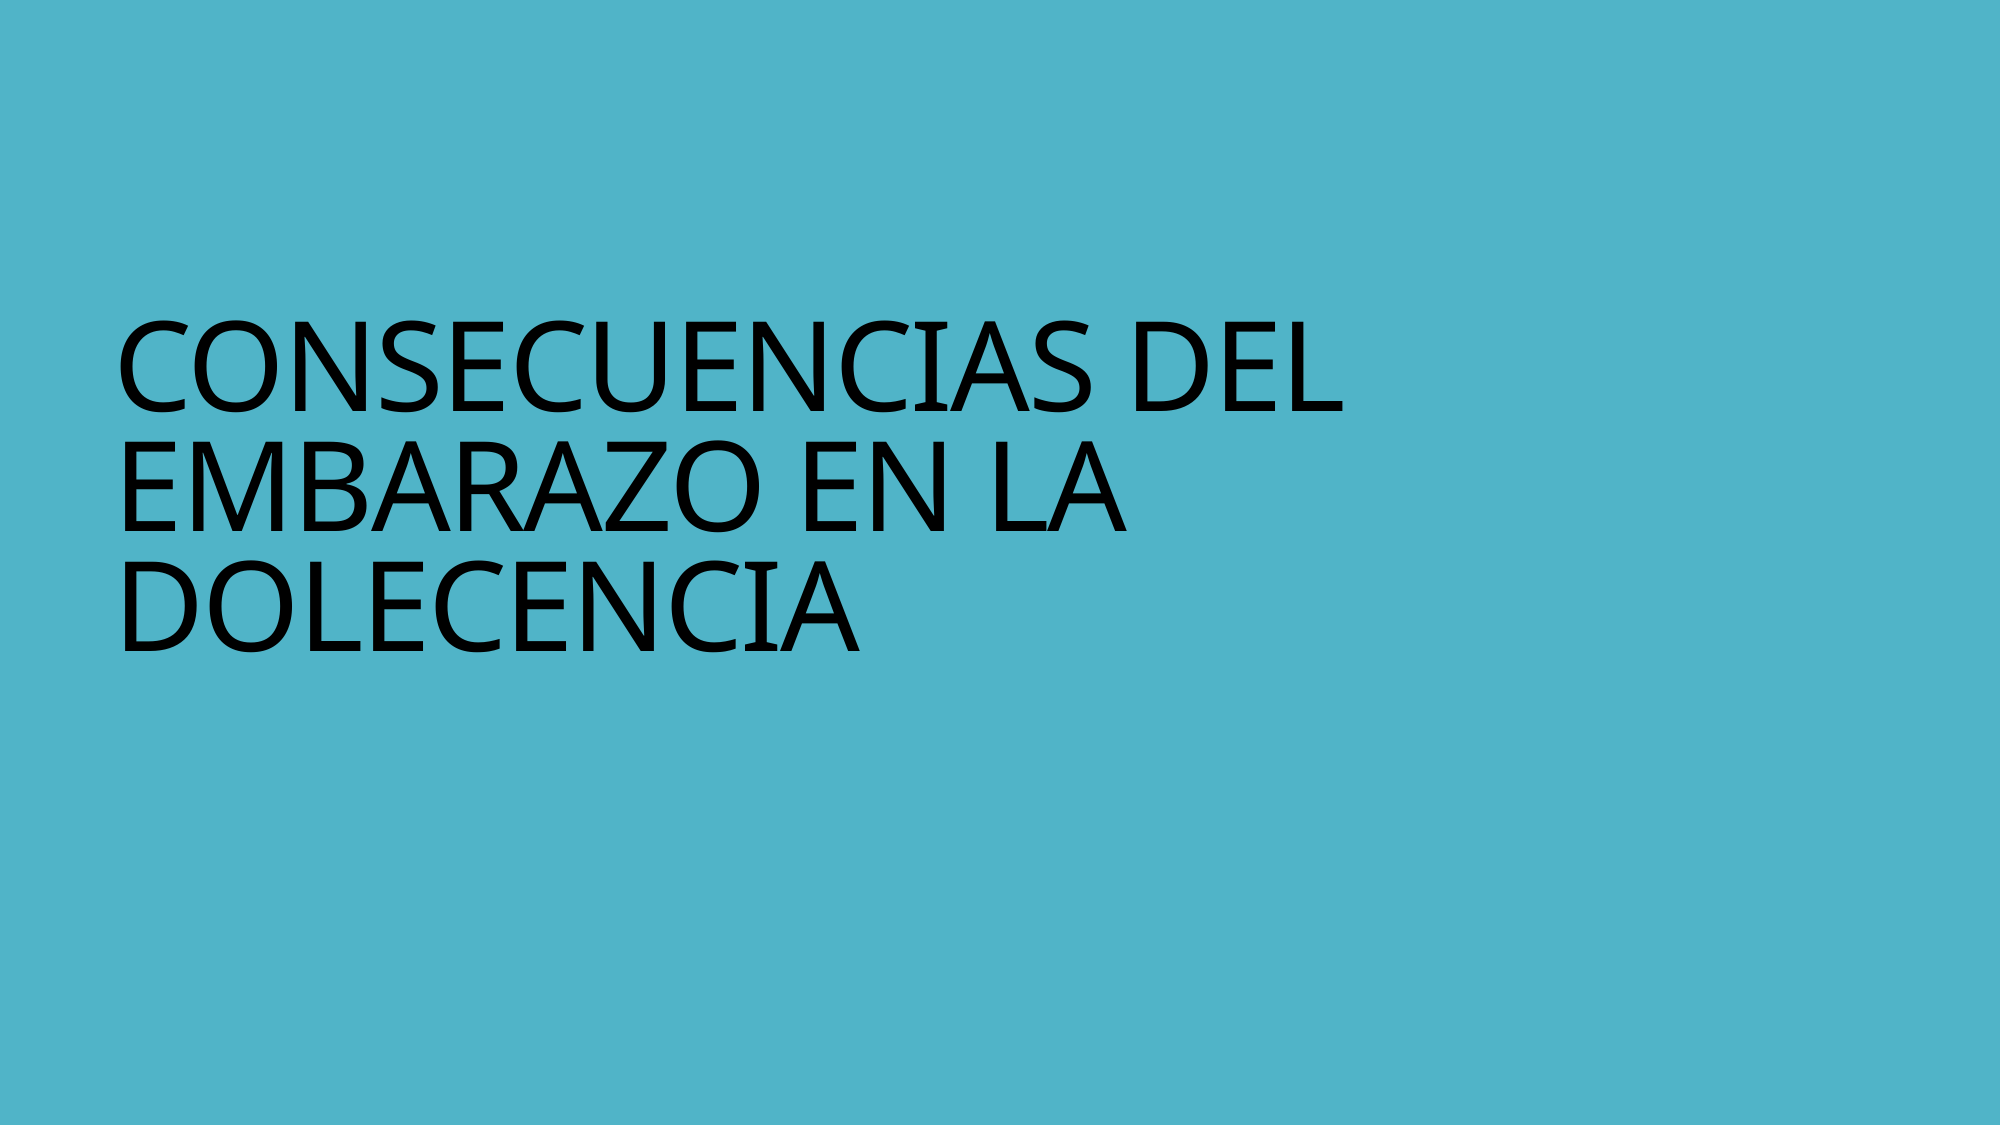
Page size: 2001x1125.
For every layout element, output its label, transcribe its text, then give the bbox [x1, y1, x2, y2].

title CONSECUENCIAS DEL EMBARAZO EN LA DOLECENCIA [98, 126, 1868, 684]
